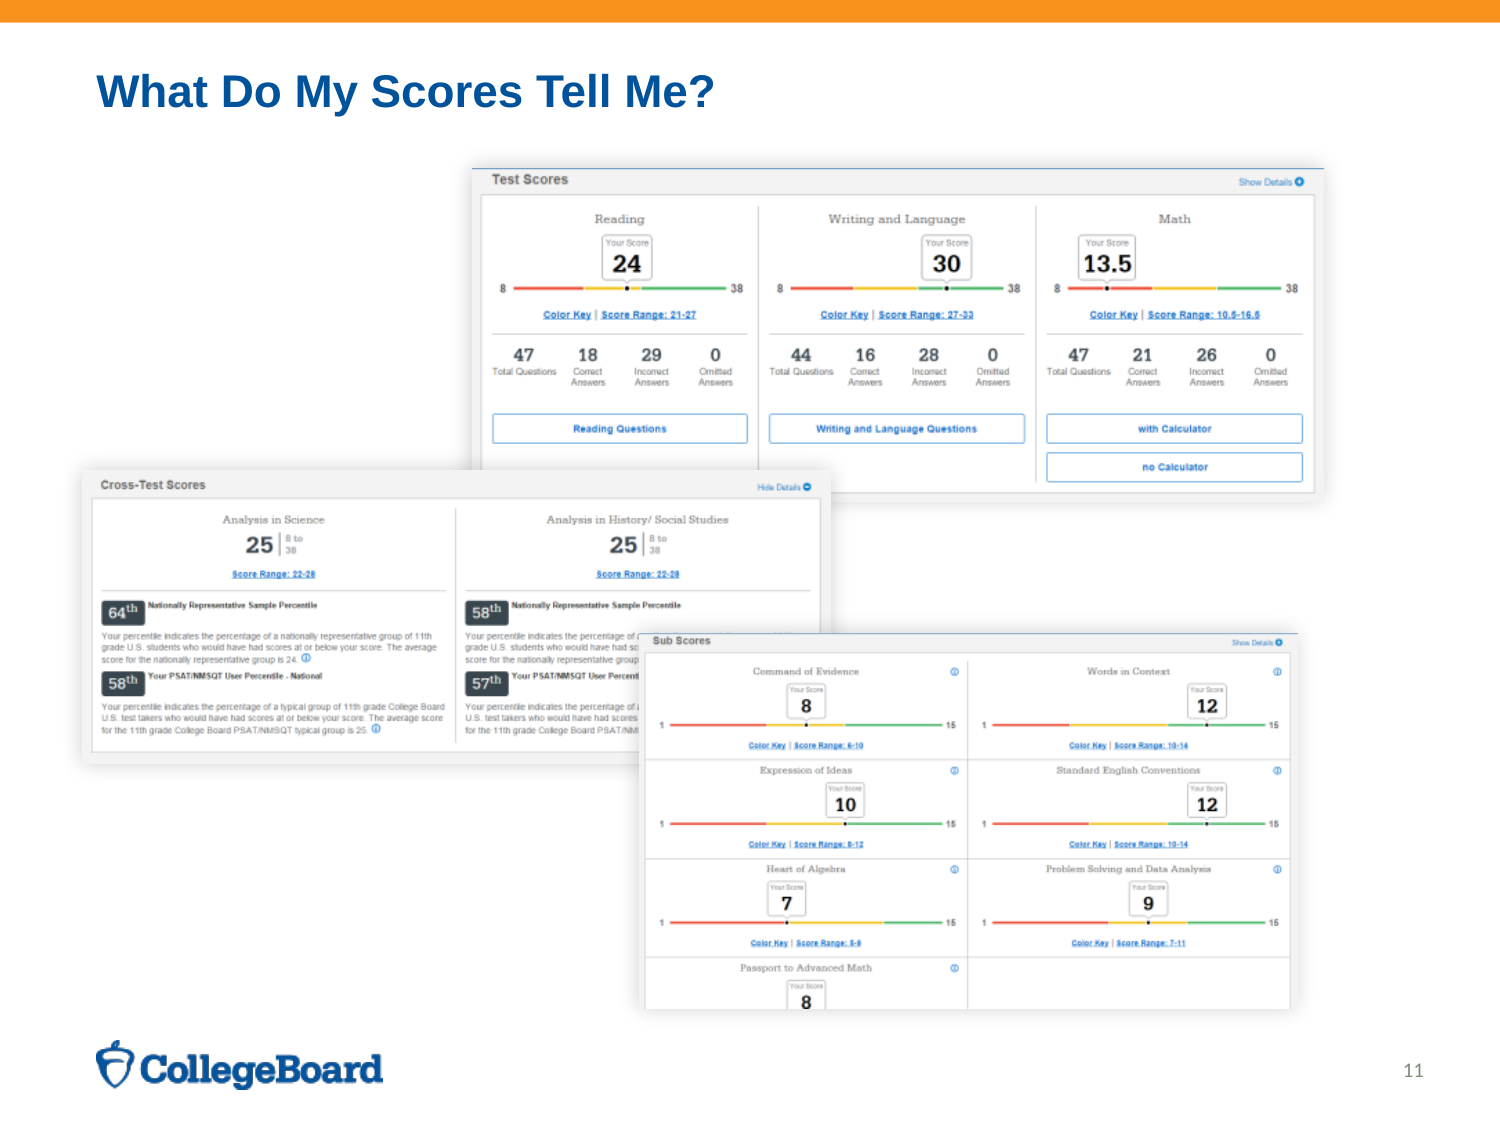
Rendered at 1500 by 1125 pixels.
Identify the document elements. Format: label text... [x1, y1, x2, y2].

title What Do My Scores Tell Me? [81, 54, 1382, 160]
text_box 11 [1384, 1045, 1424, 1082]
picture [82, 167, 1324, 1010]
picture [96, 1040, 383, 1090]
